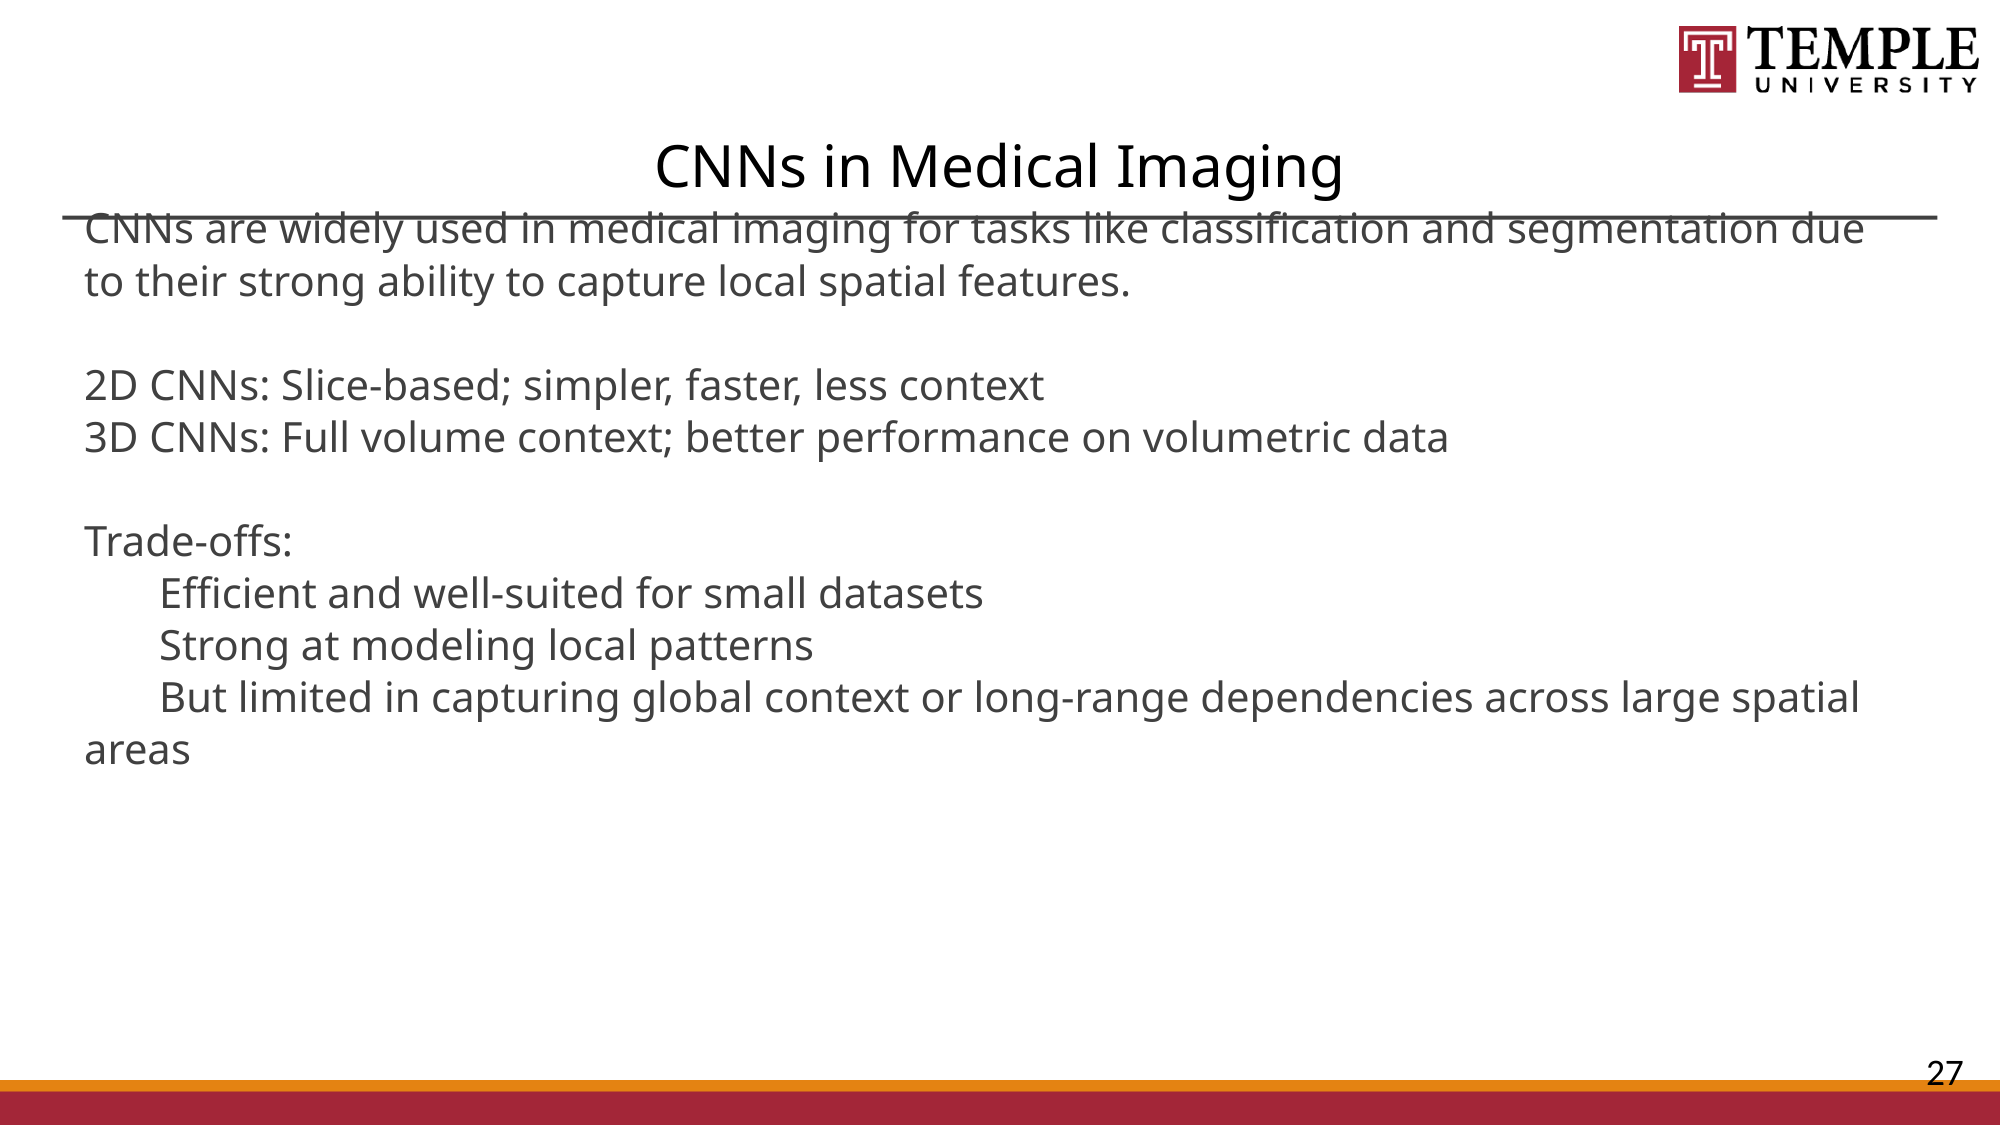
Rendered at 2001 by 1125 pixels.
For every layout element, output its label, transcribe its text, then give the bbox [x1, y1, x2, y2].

title CNNs in Medical Imaging [136, 117, 1863, 192]
text_box CNNs are widely used in medical imaging for tasks like classification and segmentation due to their strong ability to capture local spatial features. 2D CNNs: Slice-based; simpler, faster, less context 3D CNNs: Full volume context; better performance on volumetric data Trade-offs: Efficient and well-suited for small datasets Strong at modeling local patterns But limited in capturing global context or long-range dependencies across large spatial areas [76, 192, 1924, 781]
picture [1678, 26, 1979, 93]
text_box 27 [1918, 1040, 1972, 1101]
picture [0, 1080, 2000, 1125]
